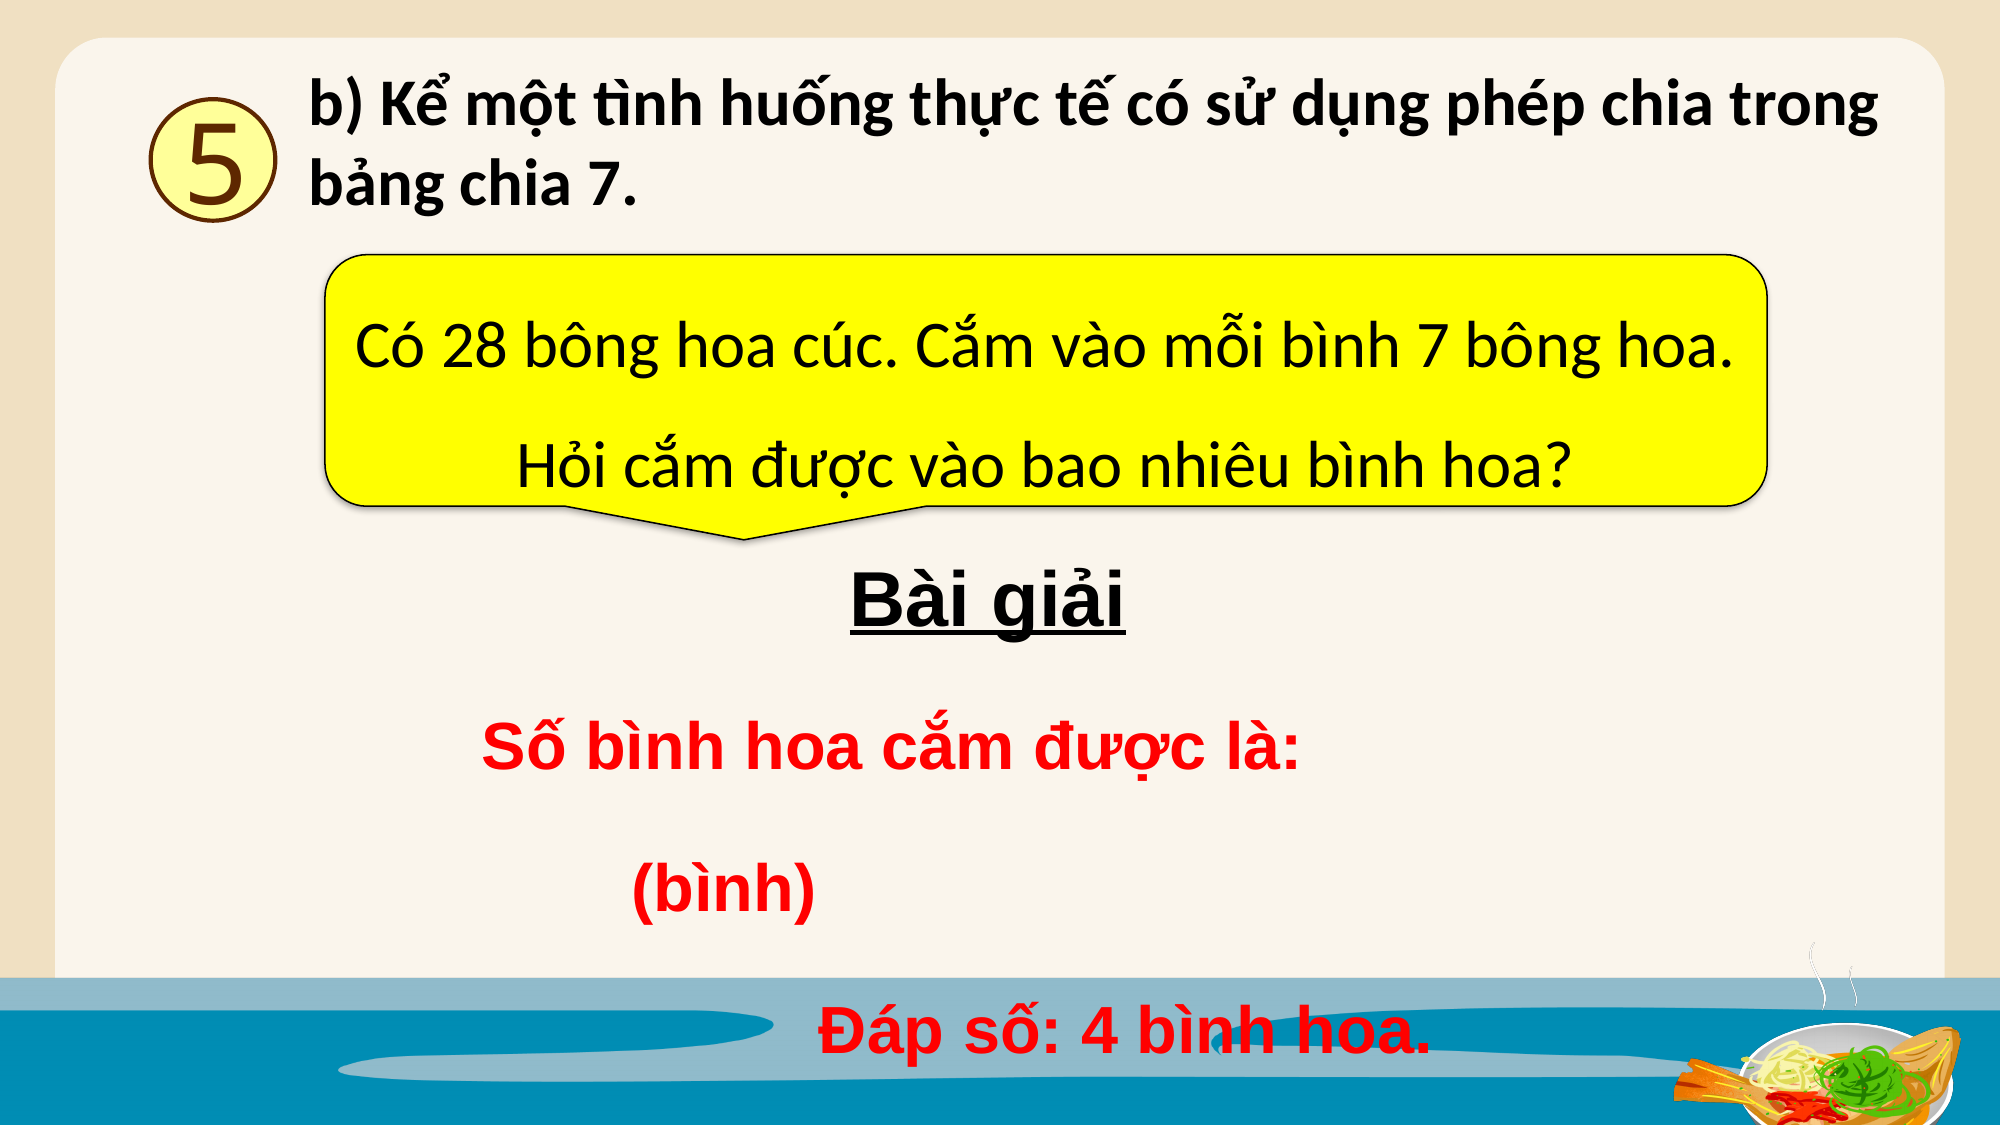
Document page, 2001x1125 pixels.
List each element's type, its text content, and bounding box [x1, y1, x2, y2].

text_box Bài giải [834, 541, 1141, 650]
text_box Có 28 bông hoa cúc. Cắm vào mỗi bình 7 bông hoa. Hỏi cắm được vào bao nhiêu bình hoa? [324, 253, 1768, 541]
picture [0, 934, 2000, 1125]
text_box b) Kể một tình huống thực tế có sử dụng phép chia trong bảng chia 7. [293, 51, 1897, 227]
text_box [53, 35, 1947, 944]
text_box 5 [148, 97, 278, 223]
